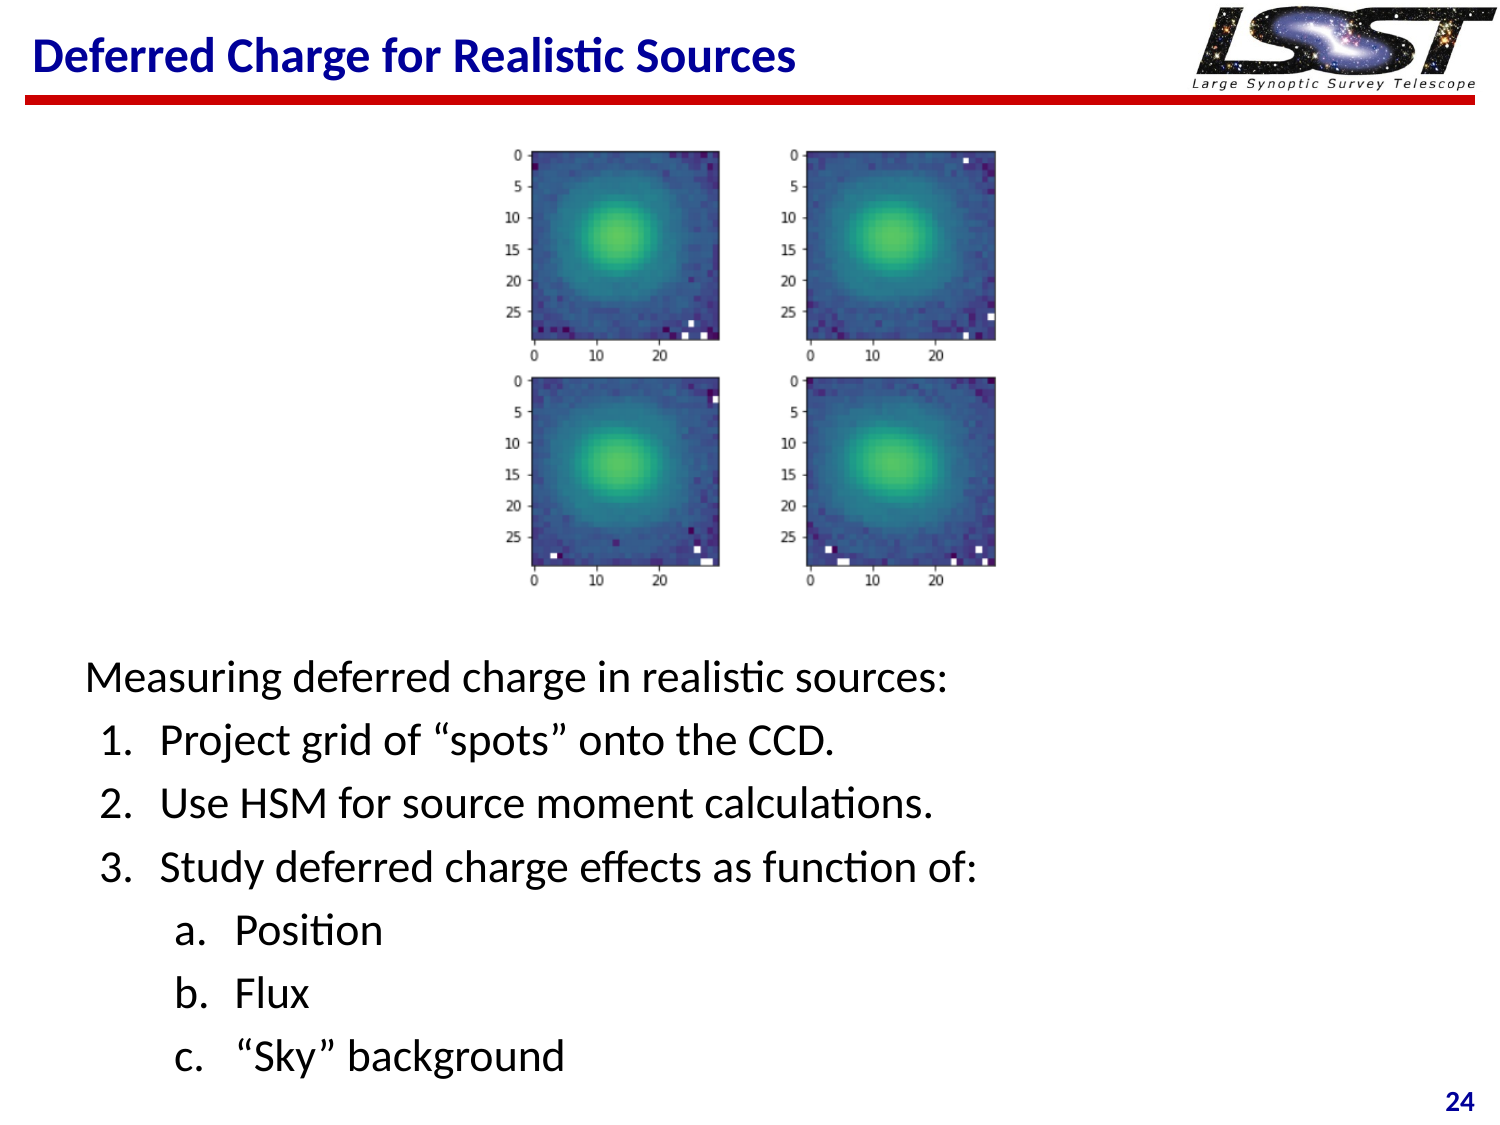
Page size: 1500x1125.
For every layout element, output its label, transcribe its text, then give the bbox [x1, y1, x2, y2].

picture [492, 134, 1008, 594]
picture [1187, 3, 1500, 92]
slide_number ‹#› [1374, 1087, 1475, 1113]
text_box Measuring deferred charge in realistic sources: Project grid of “spots” onto the CCD. Use HSM for source moment calculations. Study deferred charge effects as function of: Position Flux “Sky” background [69, 631, 1431, 1073]
title Deferred Charge for Realistic Sources [24, 16, 1175, 88]
